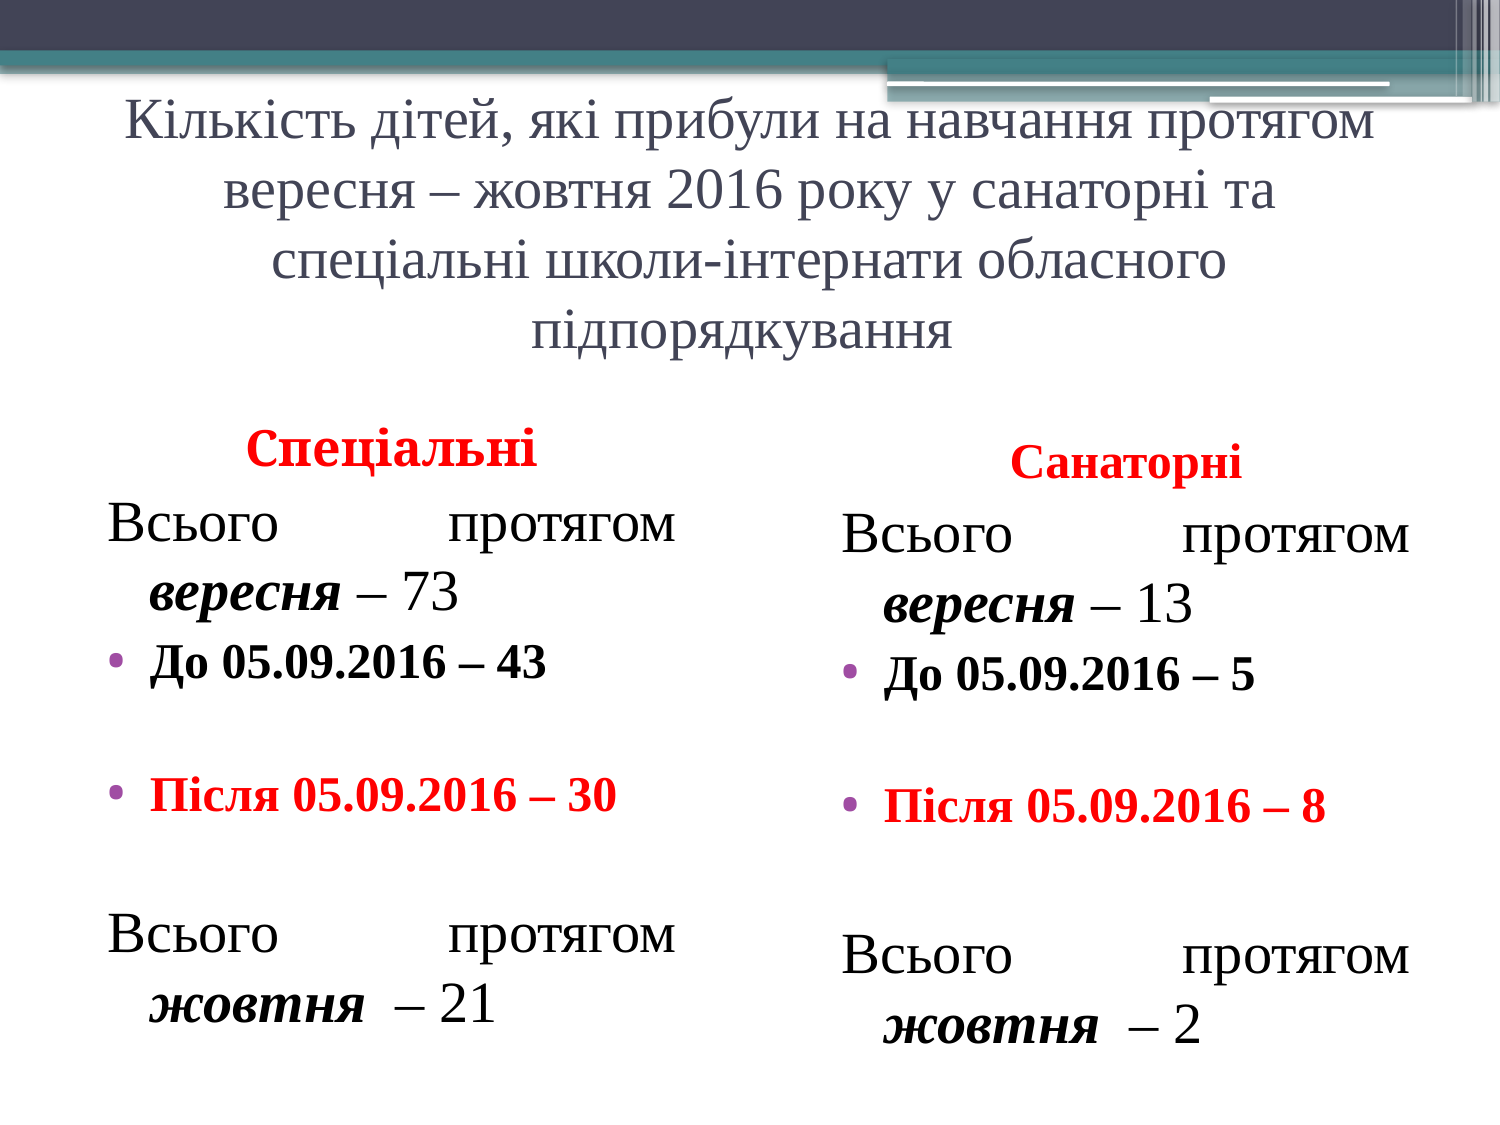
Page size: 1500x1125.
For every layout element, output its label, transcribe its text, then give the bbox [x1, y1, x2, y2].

list Санаторні Всього протягом вересня – 13 До 05.09.2016 – 5 Після 05.09.2016 – 8 Всього протягом жовтня – 2 [809, 420, 1425, 1071]
list Спеціальні Всього протягом вересня – 73 До 05.09.2016 – 43 Після 05.09.2016 – 30 Всього протягом жовтня – 21 [75, 408, 691, 1071]
title Кількість дітей, які прибули на навчання протягом вересня – жовтня 2016 року у санаторні та спеціальні школи-інтернати обласного підпорядкування [75, 113, 1425, 327]
